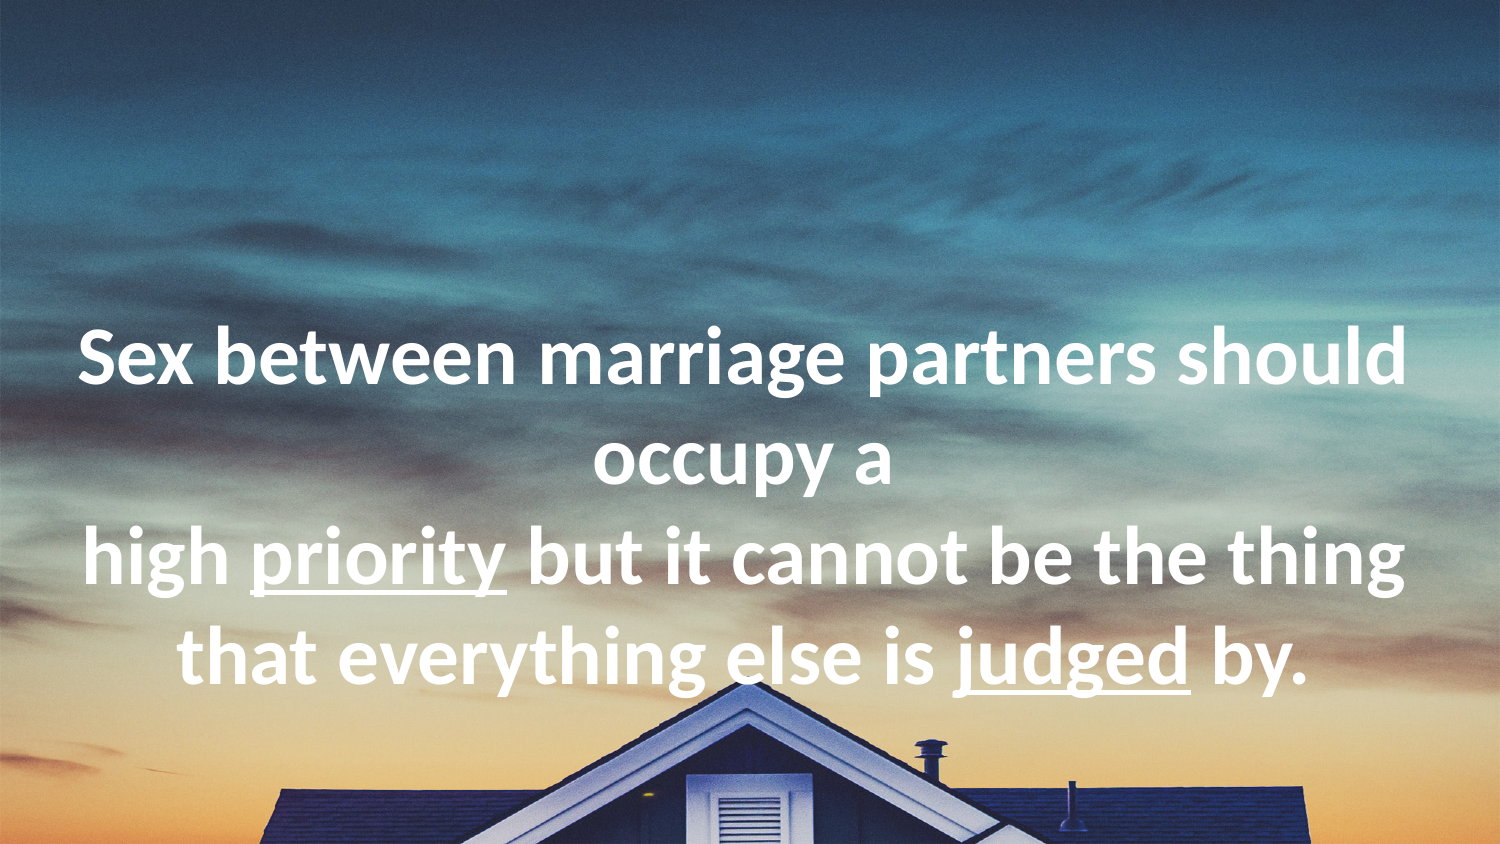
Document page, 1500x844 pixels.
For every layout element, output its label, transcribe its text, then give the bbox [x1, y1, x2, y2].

picture [0, 0, 1500, 844]
text_box Sex between marriage partners should occupy a high priority but it cannot be the thing that everything else is judged by. [30, 293, 1457, 709]
